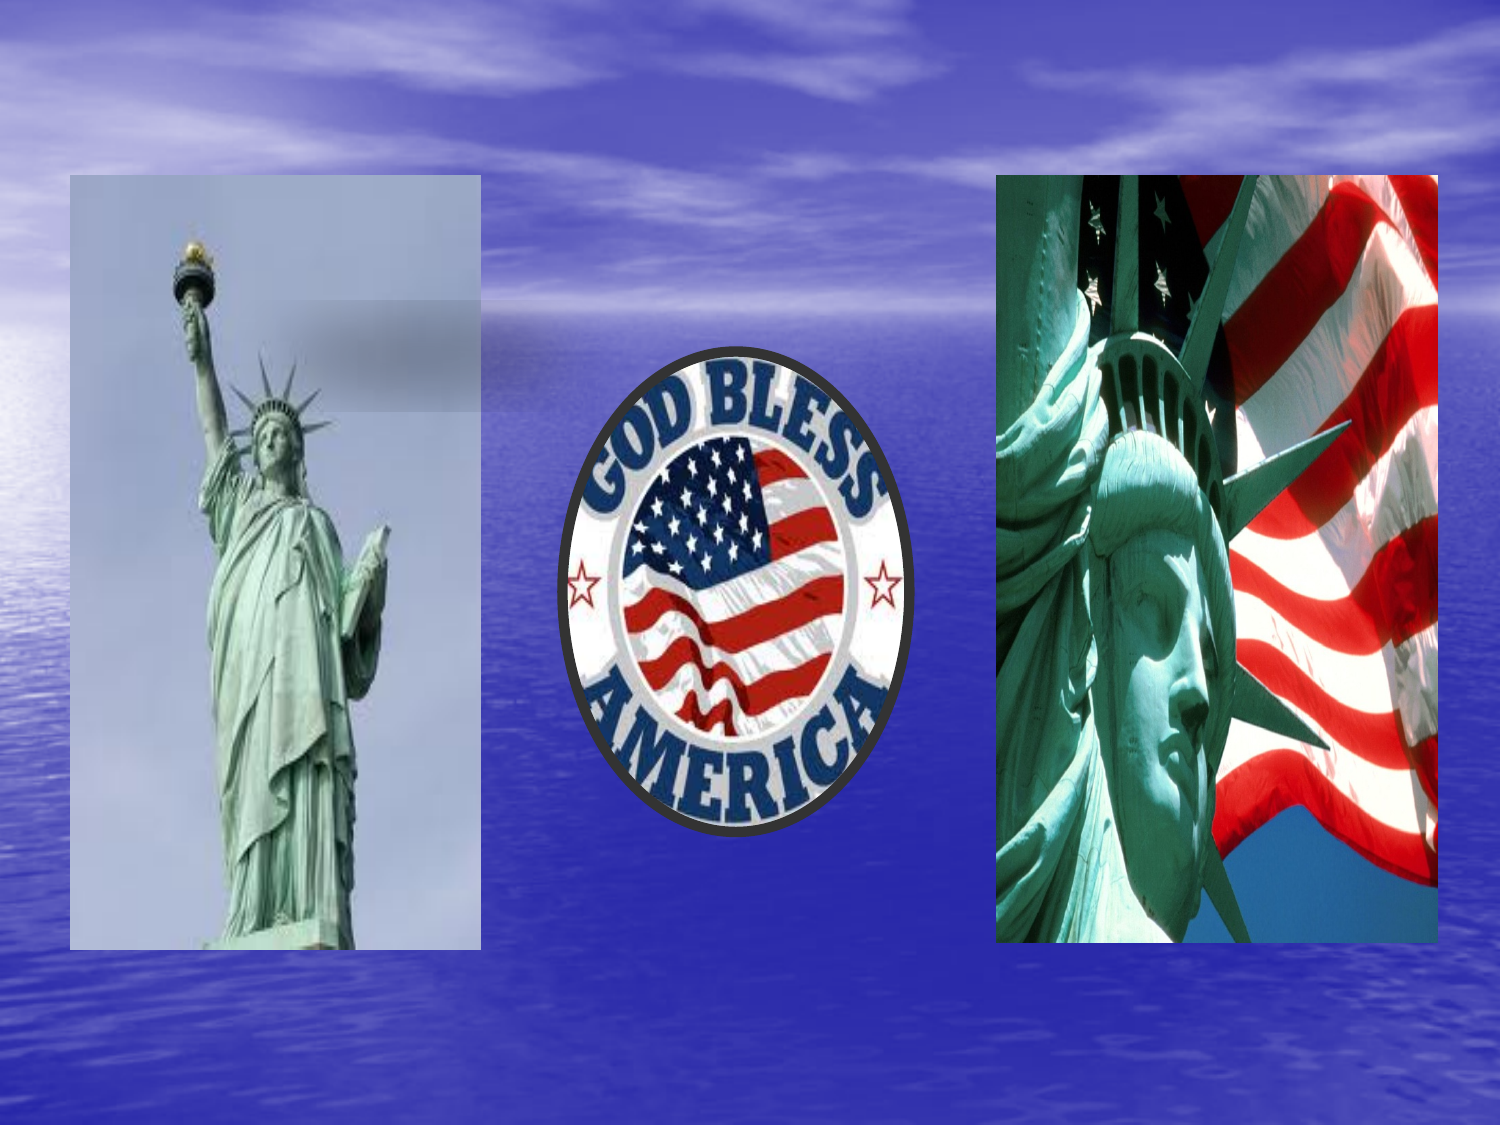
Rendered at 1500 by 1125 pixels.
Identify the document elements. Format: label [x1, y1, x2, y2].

picture [995, 175, 1438, 944]
picture [562, 351, 910, 833]
picture [70, 175, 481, 950]
